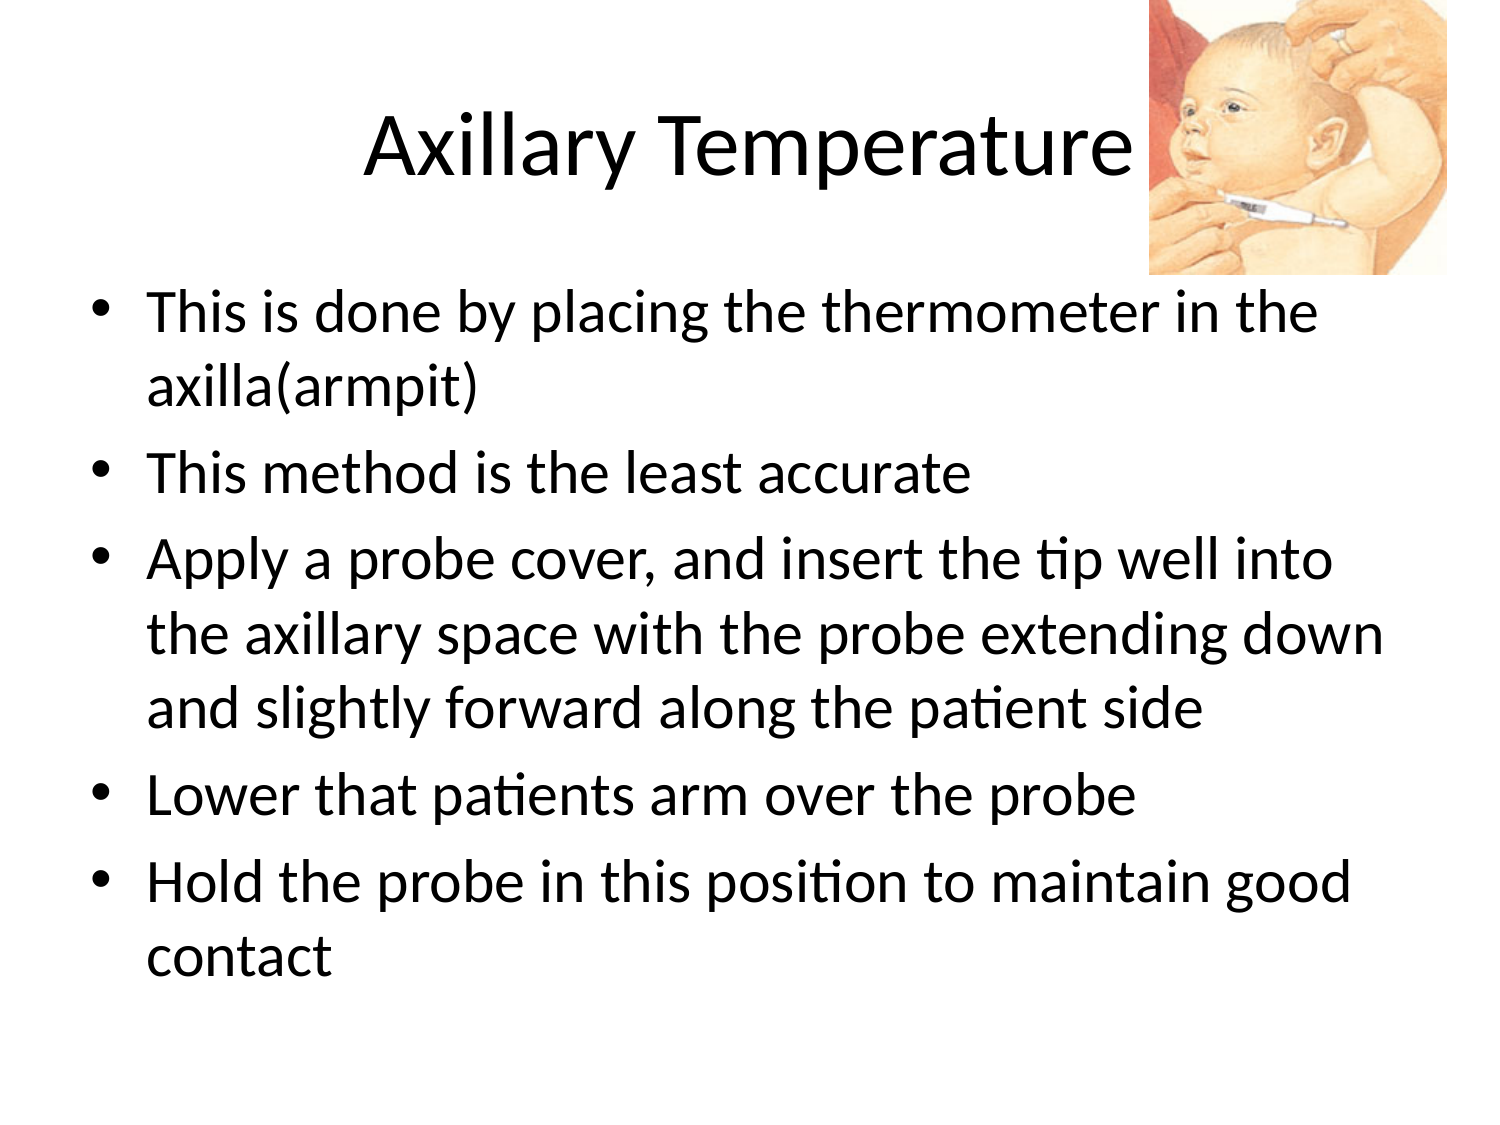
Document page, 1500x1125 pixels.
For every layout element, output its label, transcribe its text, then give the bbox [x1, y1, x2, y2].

list This is done by placing the thermometer in the axilla(armpit) This method is the least accurate Apply a probe cover, and insert the tip well into the axillary space with the probe extending down and slightly forward along the patient side Lower that patients arm over the probe Hold the probe in this position to maintain good contact [75, 262, 1425, 1005]
picture [1149, 0, 1448, 276]
title Axillary Temperature [75, 45, 1144, 233]
